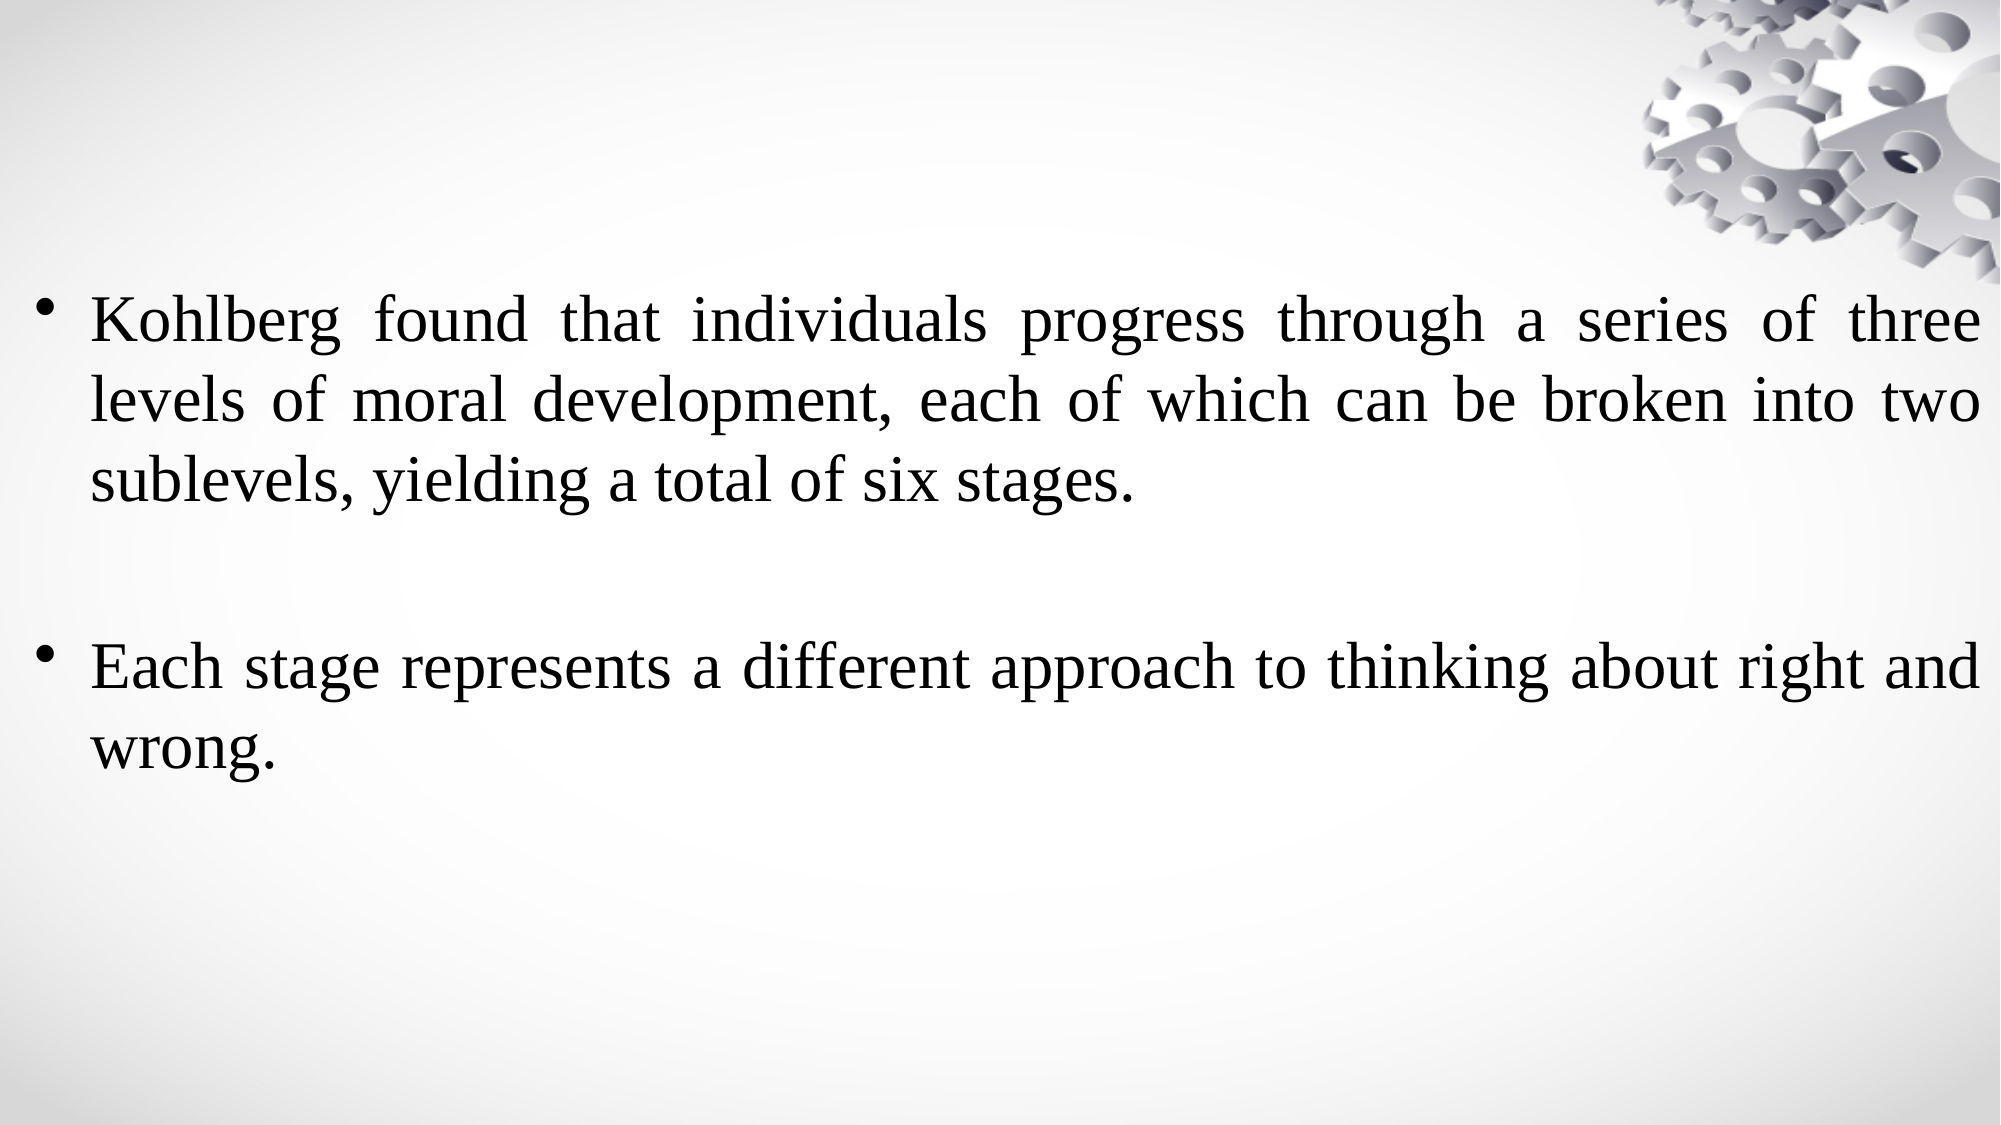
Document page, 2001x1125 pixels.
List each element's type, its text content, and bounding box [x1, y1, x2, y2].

picture [0, 0, 2000, 1125]
list Kohlberg found that individuals progress through a series of three levels of moral development, each of which can be broken into two sublevels, yielding a total of six stages. Each stage represents a different approach to thinking about right and wrong. [19, 267, 2000, 1125]
